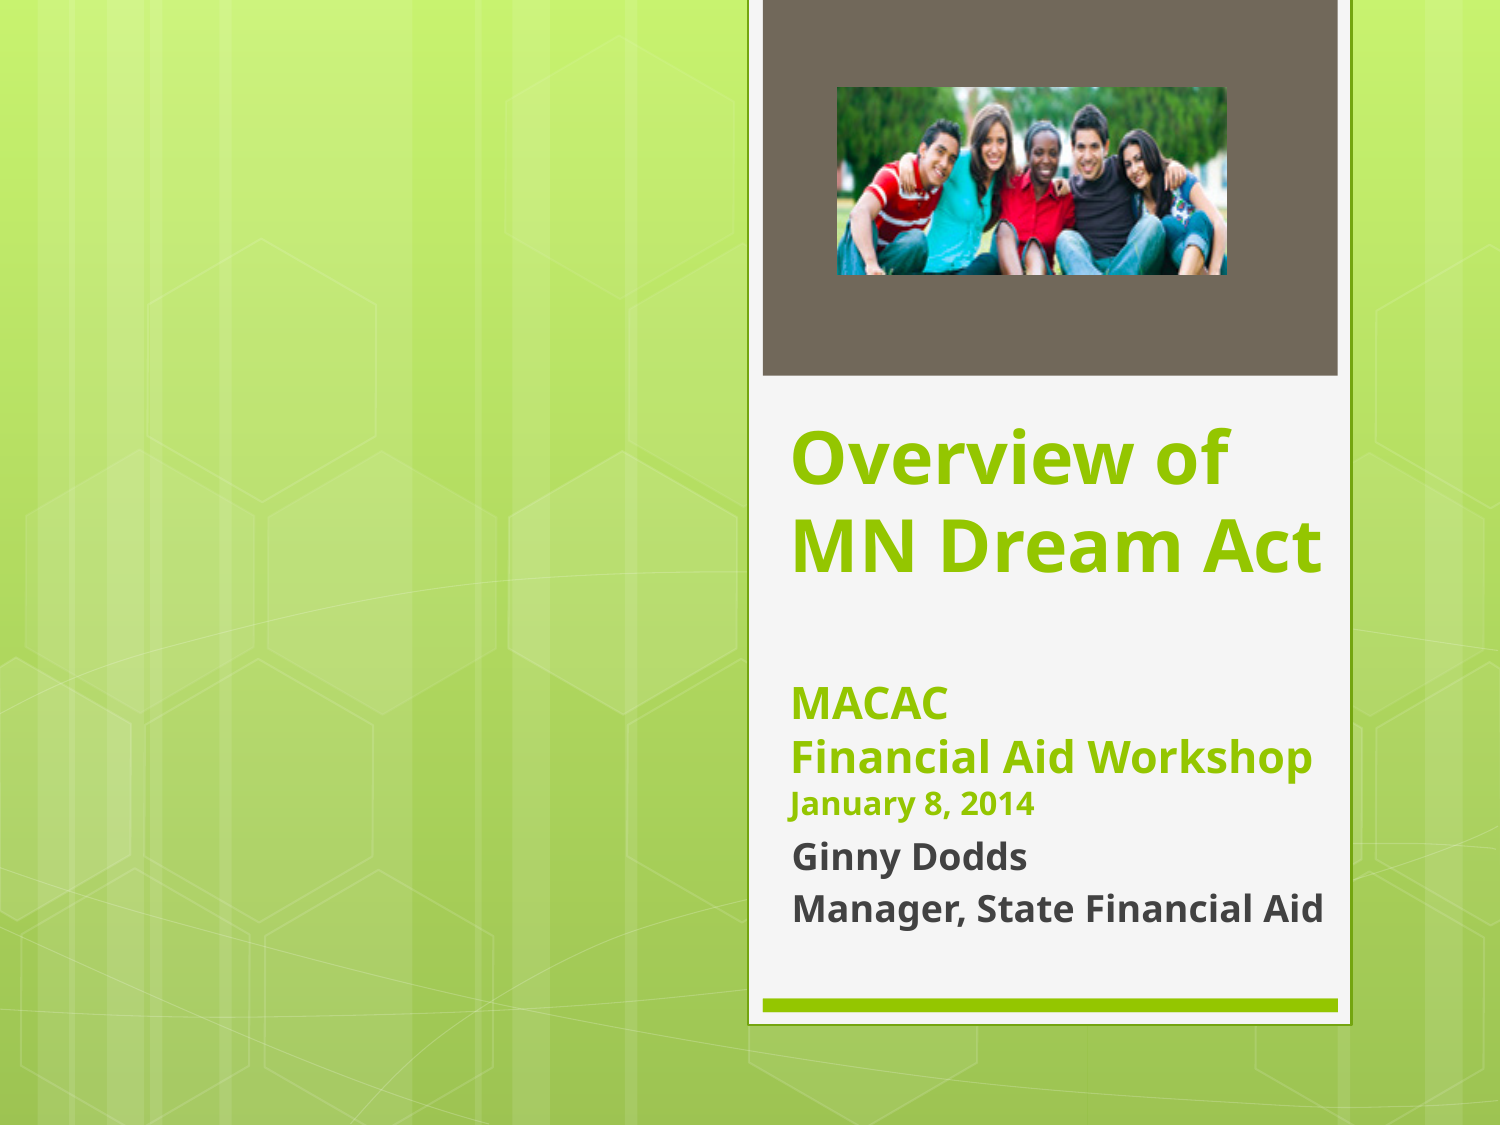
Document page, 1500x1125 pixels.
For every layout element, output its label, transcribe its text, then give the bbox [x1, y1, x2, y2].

title Overview of MN Dream Act MACAC Financial Aid Workshop January 8, 2014 [774, 399, 1363, 830]
subtitle Ginny Dodds Manager, State Financial Aid [776, 825, 1363, 975]
picture [837, 87, 1227, 276]
